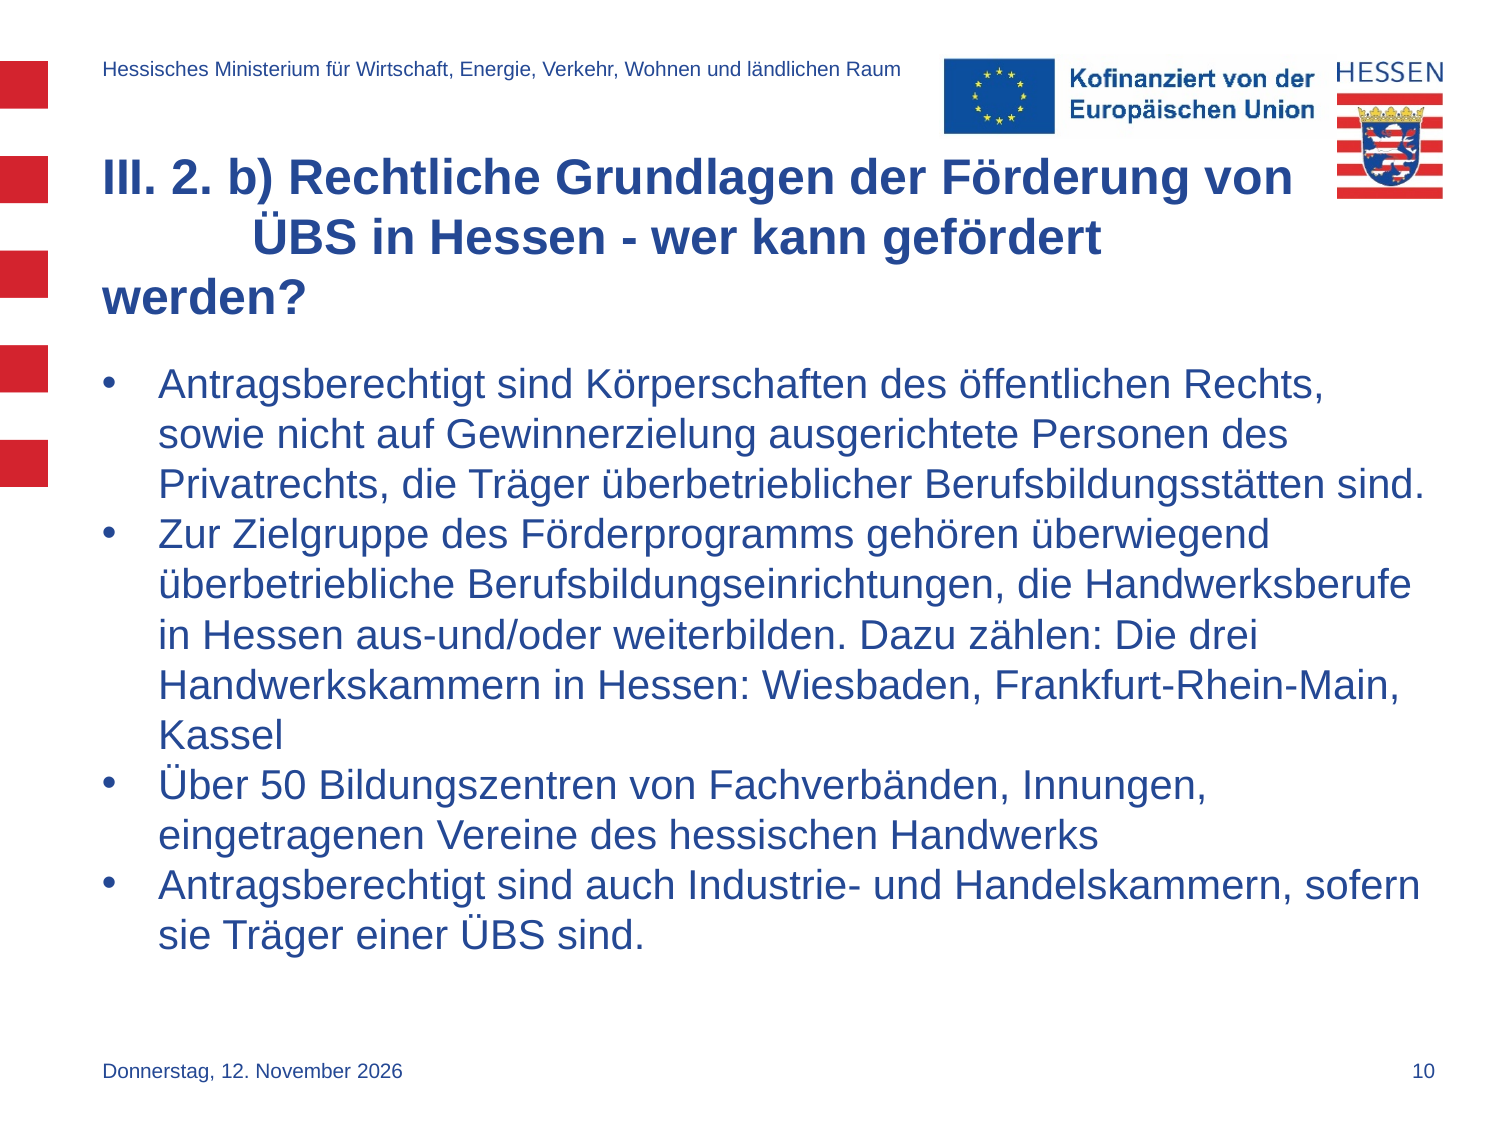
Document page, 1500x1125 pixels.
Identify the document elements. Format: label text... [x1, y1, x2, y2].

text_box III. 2. b) Rechtliche Grundlagen der Förderung von ÜBS in Hessen - wer kann gefördert werden? [87, 137, 1337, 325]
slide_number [87, 1050, 570, 1113]
picture [939, 54, 1443, 199]
text_box Antragsberechtigt sind Körperschaften des öffentlichen Rechts, sowie nicht auf Gewinnerzielung ausgerichtete Personen des Privatrechts, die Träger überbetrieblicher Berufsbildungsstätten sind. Zur Zielgruppe des Förderprogramms gehören überwiegend überbetriebliche Berufsbildungseinrichtungen, die Handwerksberufe in Hessen aus-und/oder weiterbilden. Dazu zählen: Die drei Handwerkskammern in Hessen: Wiesbaden, Frankfurt-Rhein-Main, Kassel Über 50 Bildungszentren von Fachverbänden, Innungen, eingetragenen Vereine des hessischen Handwerks Antragsberechtigt sind auch Industrie- und Handelskammern, sofern sie Träger einer ÜBS sind. [87, 349, 1447, 1015]
footer Hessisches Ministerium für Wirtschaft, Energie, Verkehr, Wohnen und ländlichen Raum [87, 48, 998, 124]
picture [0, 61, 48, 487]
